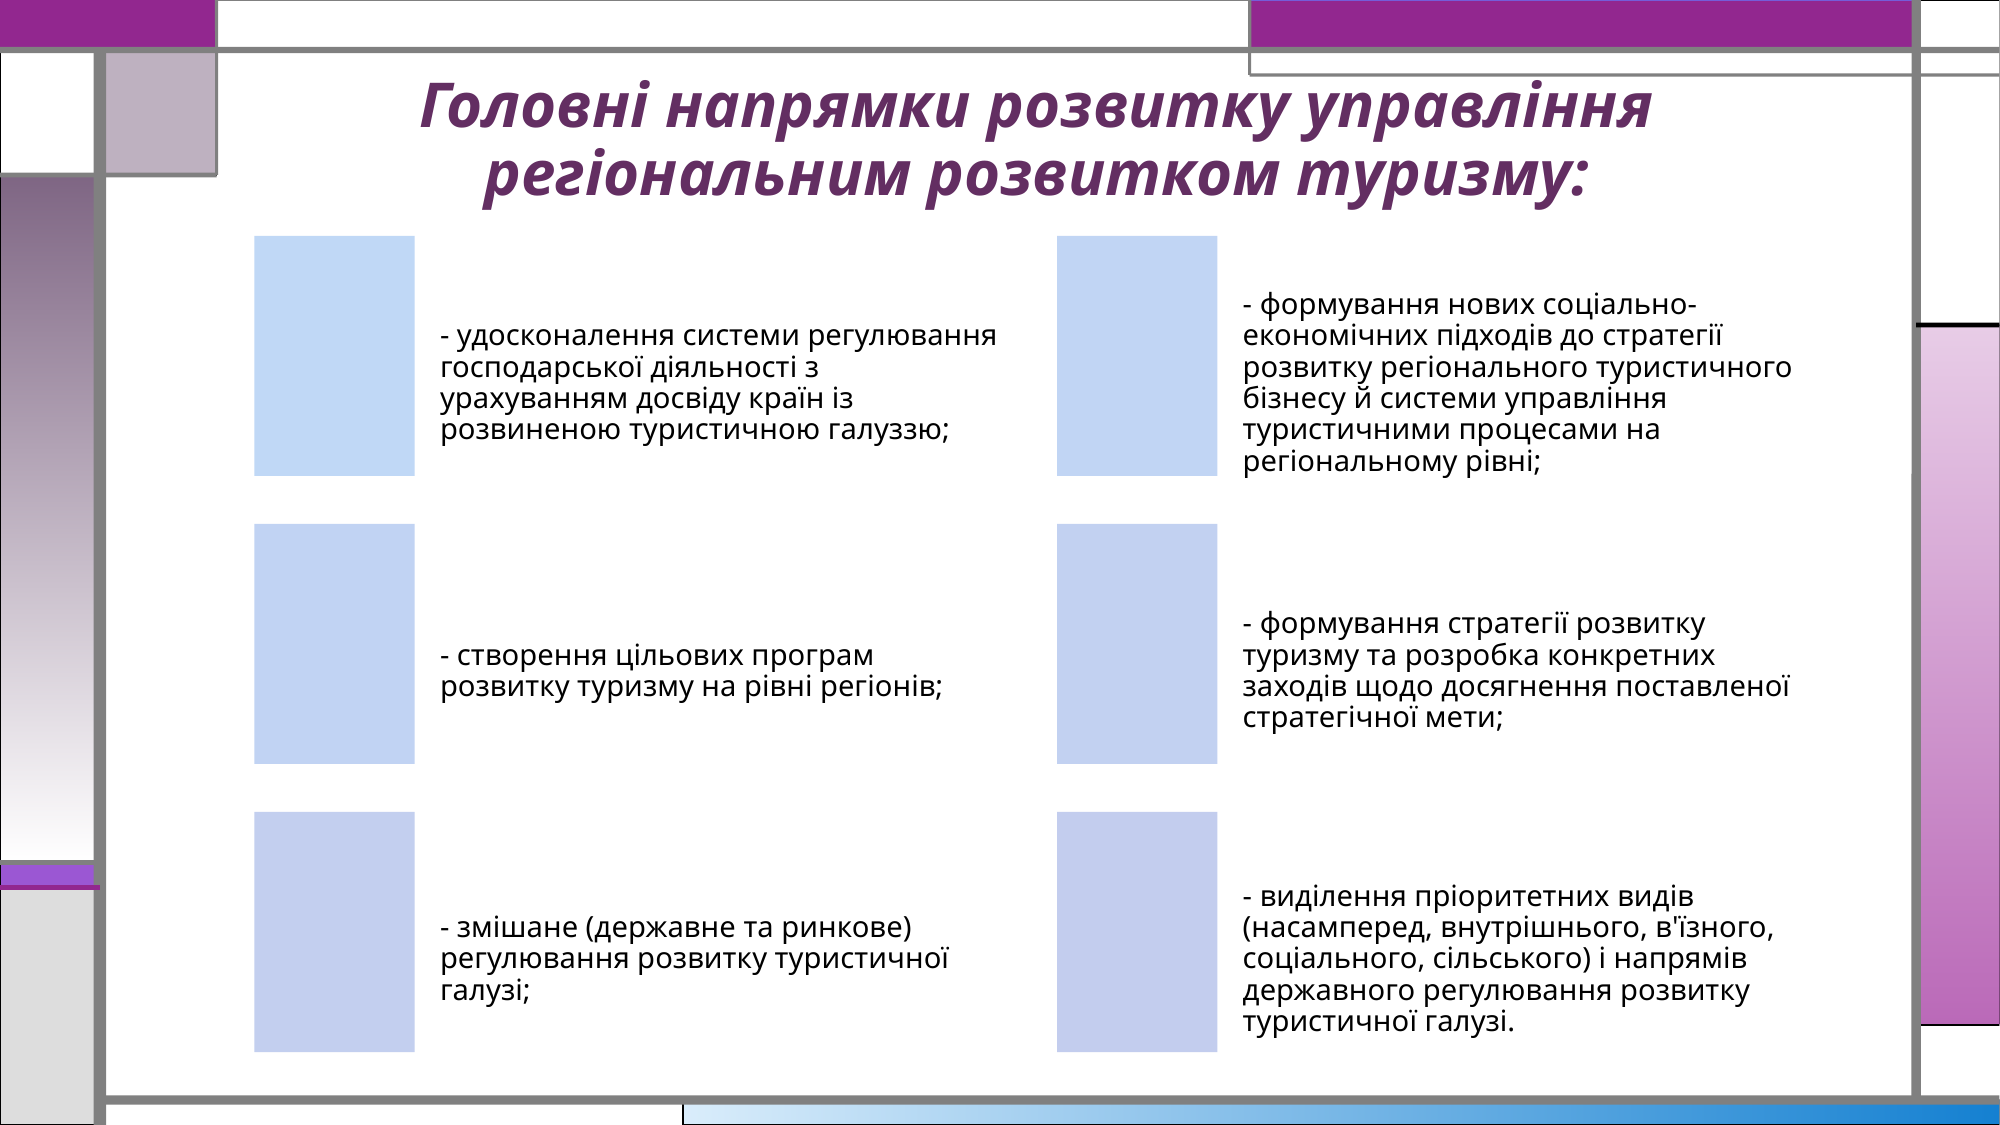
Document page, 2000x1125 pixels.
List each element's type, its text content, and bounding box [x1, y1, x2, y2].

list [213, 221, 1862, 1088]
title Головні напрямки розвитку управління регіональним розвитком туризму: [249, 66, 1825, 216]
